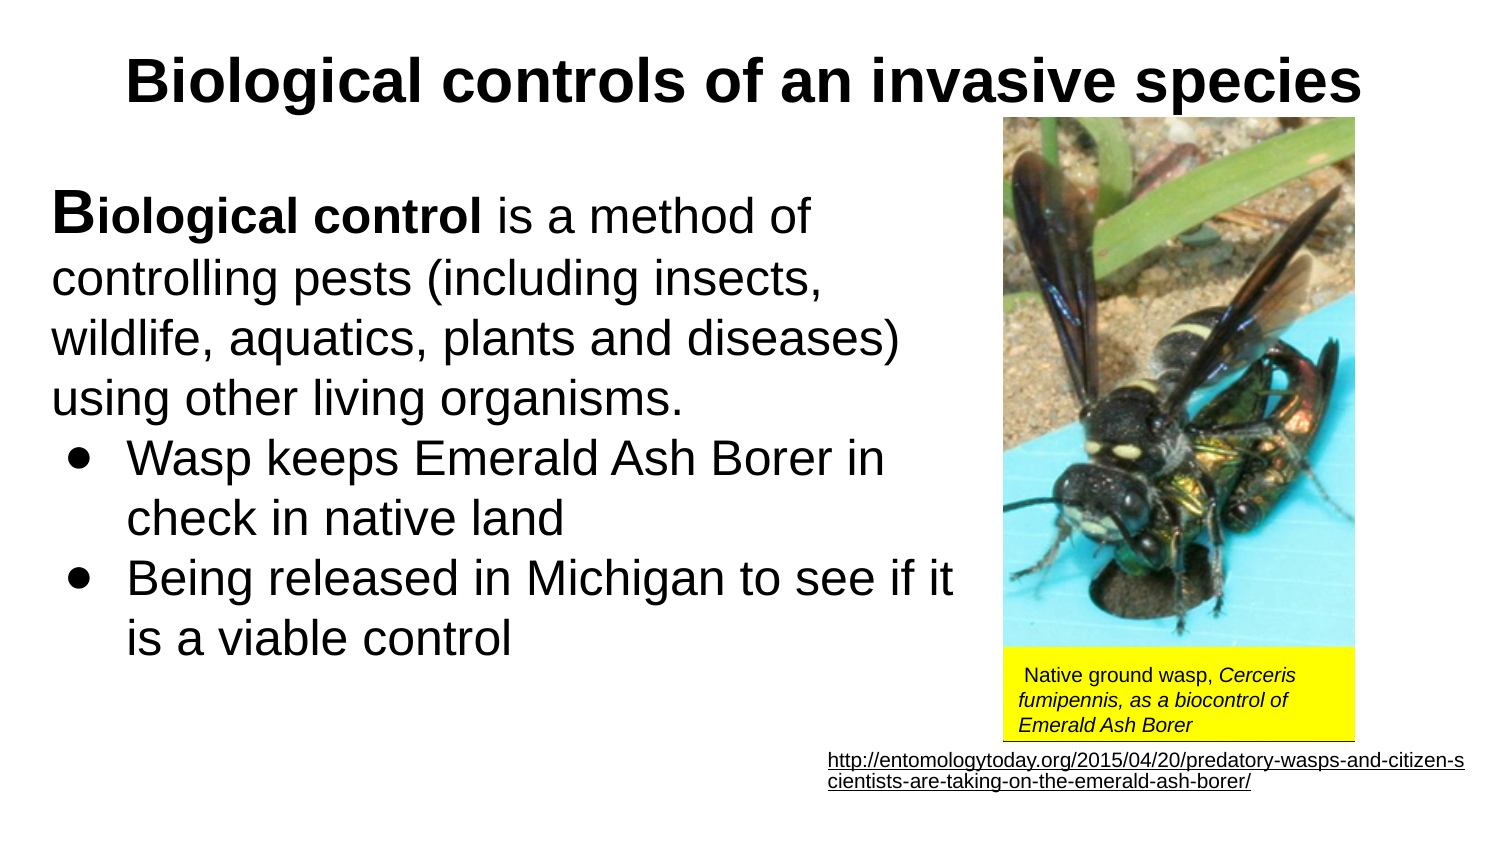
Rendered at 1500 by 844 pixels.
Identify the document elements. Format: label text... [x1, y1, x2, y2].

title Biological controls of an invasive species [70, 16, 1421, 130]
list Biological control is a method of controlling pests (including insects, wildlife, aquatics, plants and diseases) using other living organisms. Wasp keeps Emerald Ash Borer in check in native land Being released in Michigan to see if it is a viable control [36, 155, 979, 767]
text_box http://entomologytoday.org/2015/04/20/predatory-wasps-and-citizen-scientists-are-taking-on-the-emerald-ash-borer/ [812, 741, 1486, 802]
picture [1003, 117, 1356, 742]
